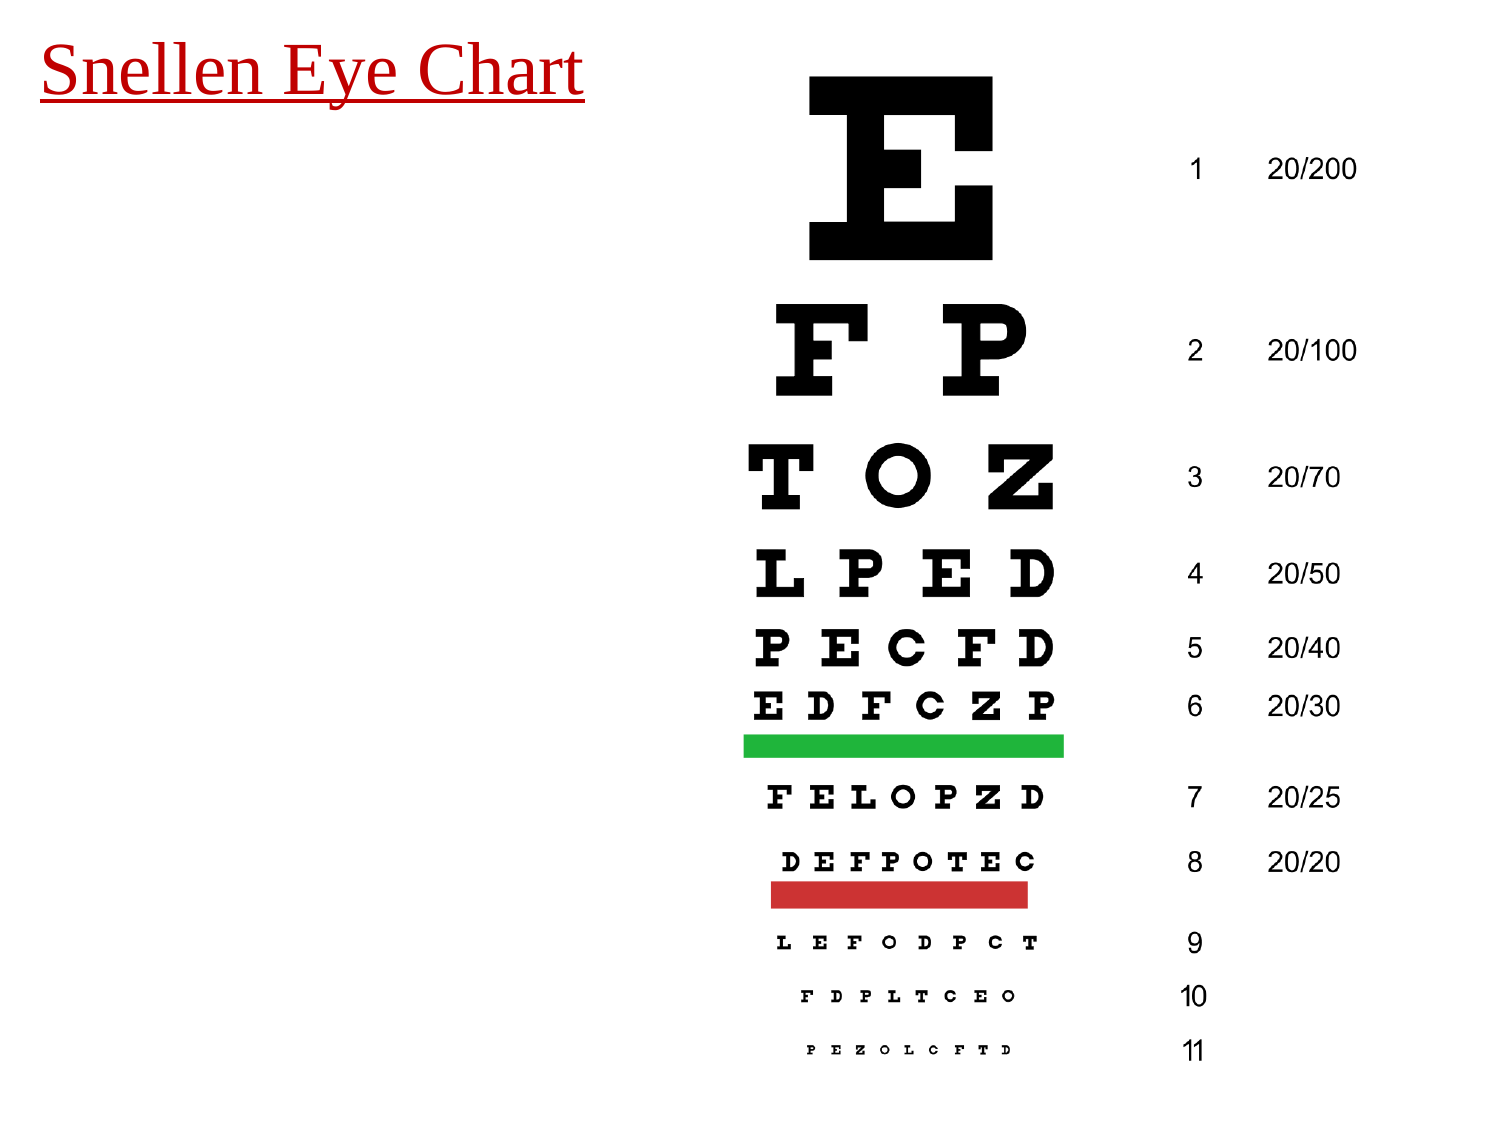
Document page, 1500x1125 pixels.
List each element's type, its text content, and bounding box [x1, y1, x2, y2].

picture [599, 6, 1488, 1113]
text_box Snellen Eye Chart [24, 12, 599, 118]
